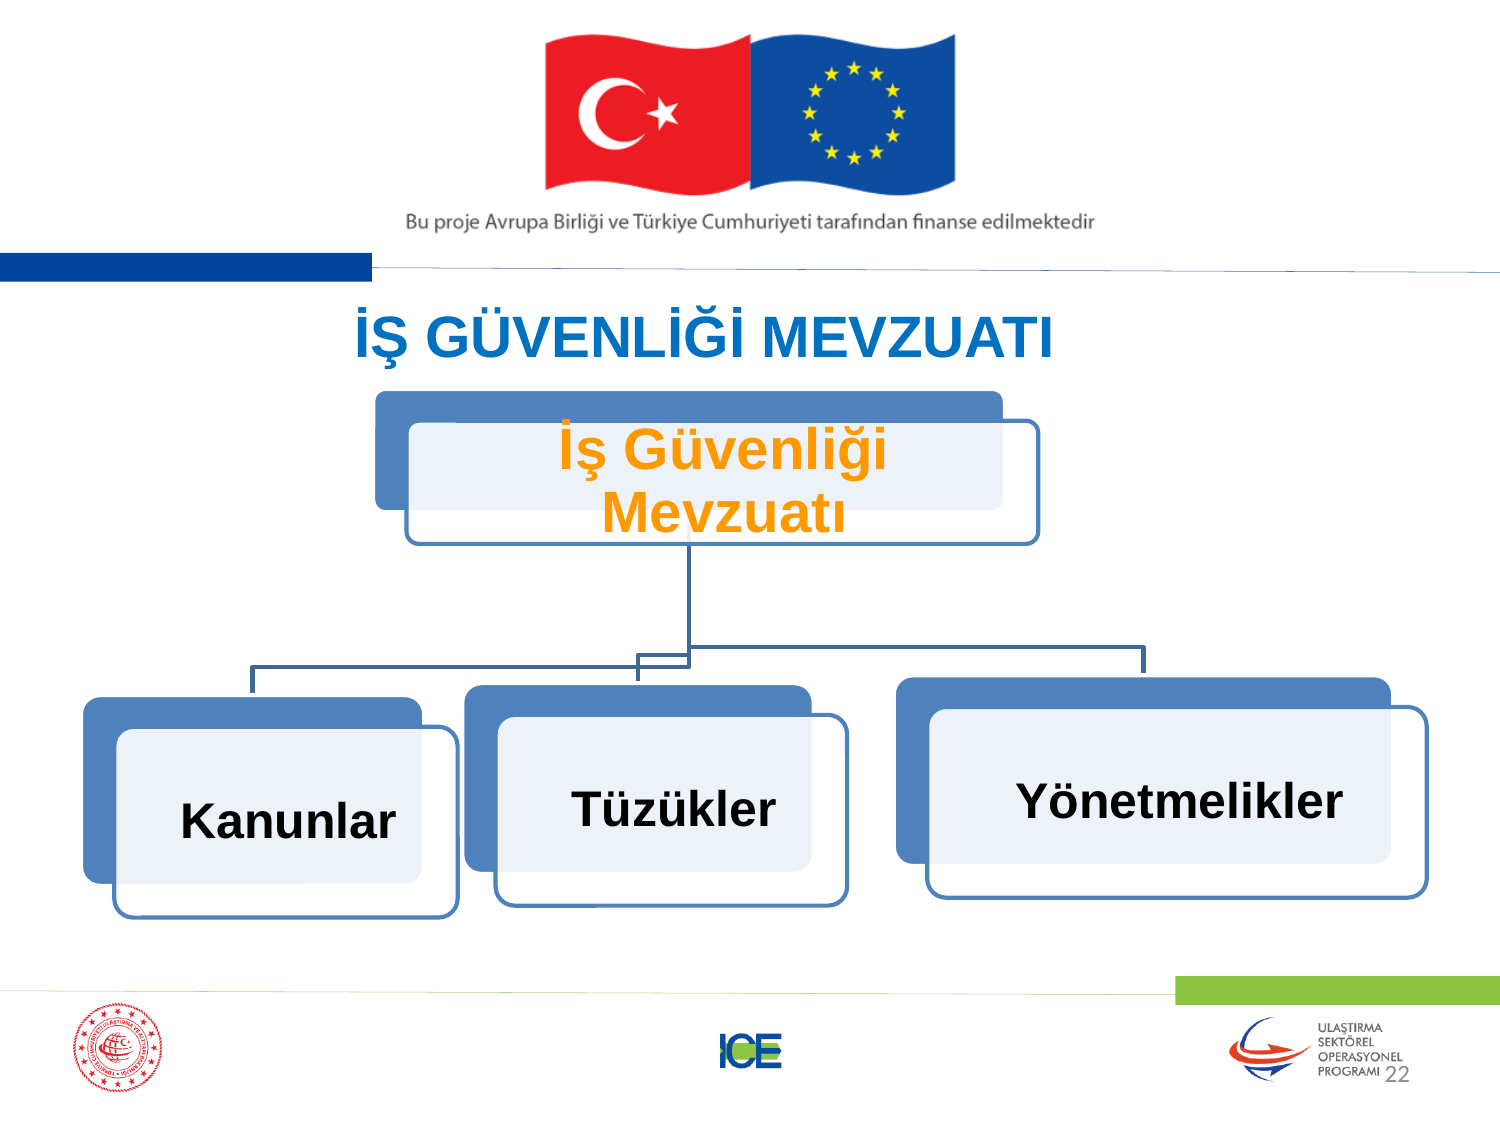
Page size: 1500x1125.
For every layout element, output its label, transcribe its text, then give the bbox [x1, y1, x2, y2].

picture [1207, 1002, 1424, 1042]
picture [394, 19, 1108, 246]
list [64, 420, 1427, 933]
picture [73, 1003, 162, 1092]
slide_number 22 [1074, 1042, 1425, 1103]
title İŞ GÜVENLİĞİ MEVZUATI [29, 286, 1380, 382]
picture [715, 1027, 784, 1073]
